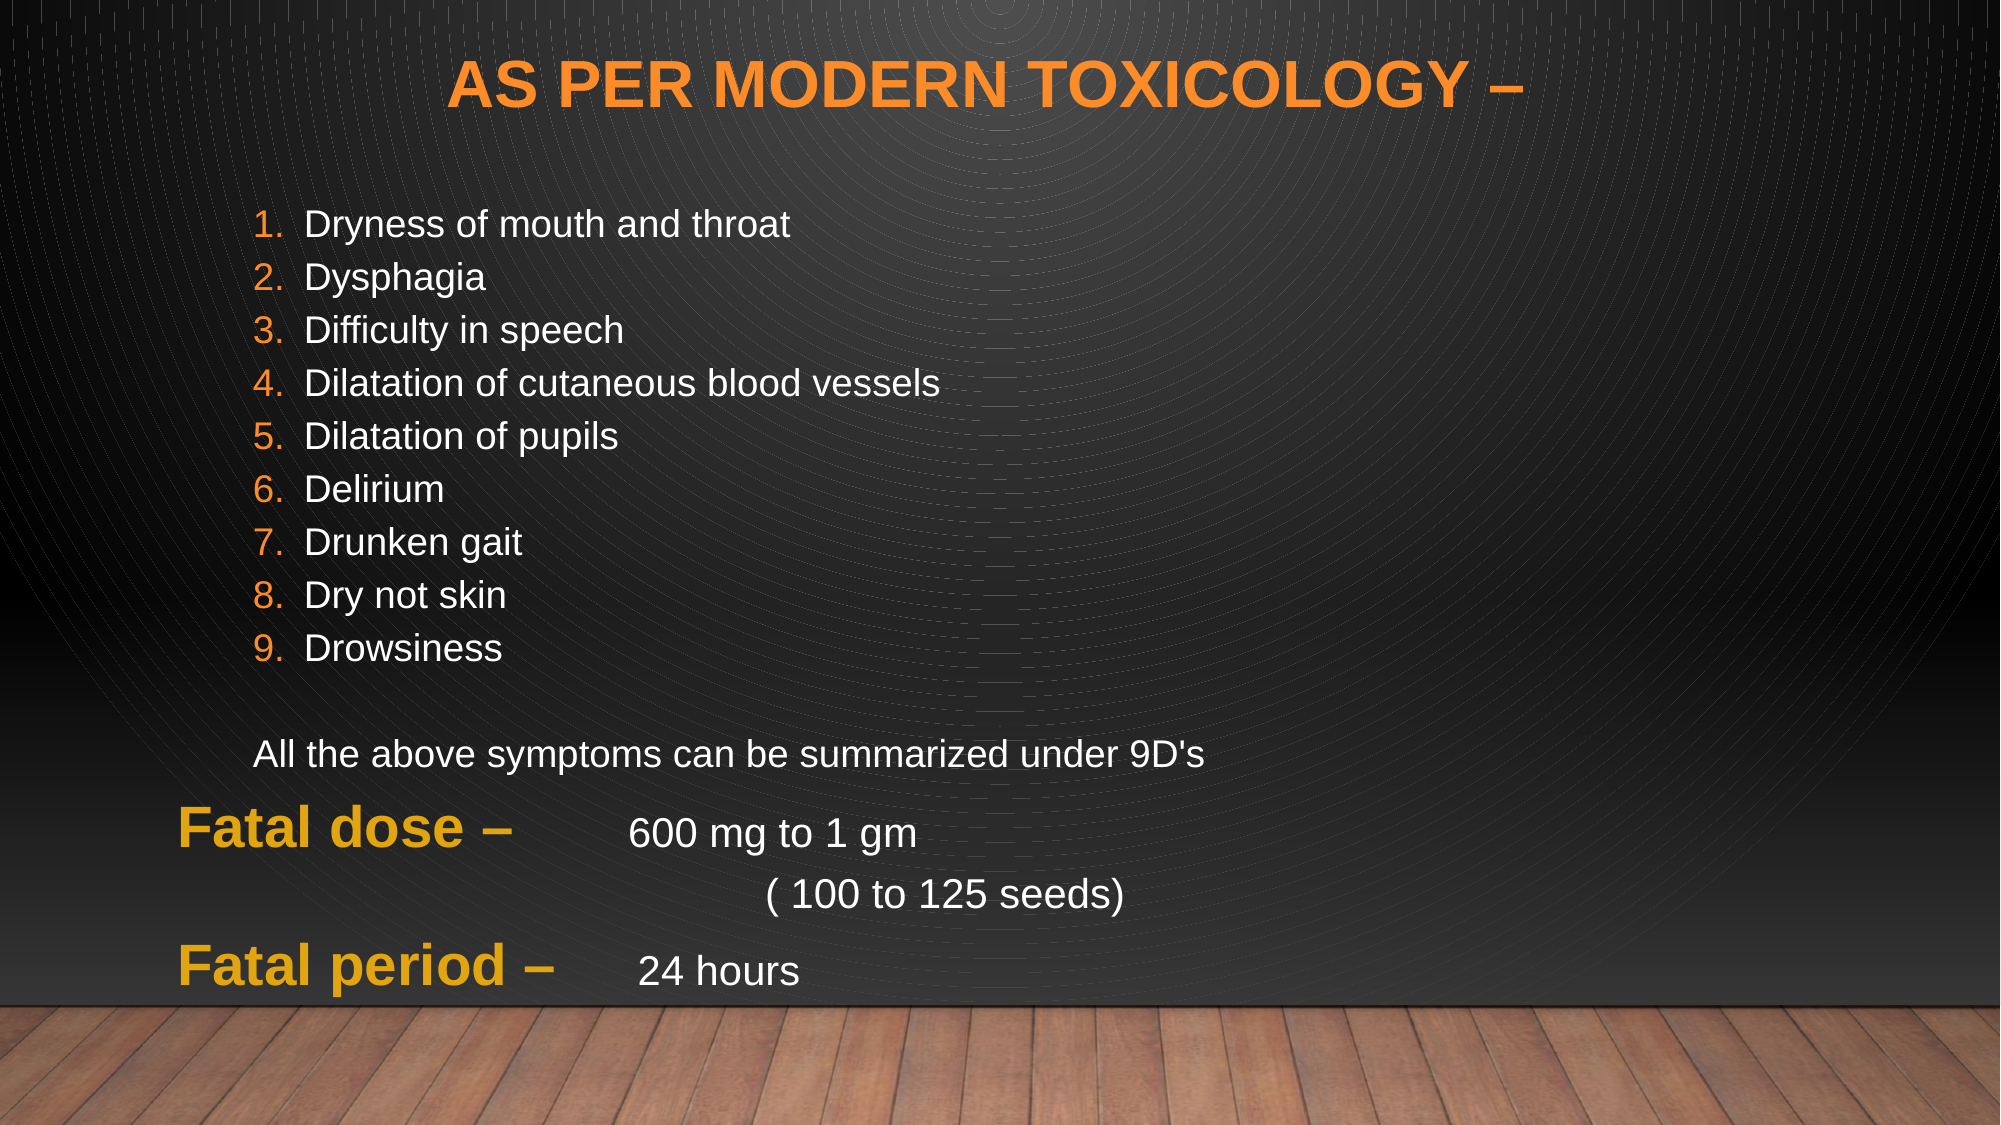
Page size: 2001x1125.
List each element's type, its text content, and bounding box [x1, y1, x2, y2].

title As per modern toxicology – [224, 0, 1749, 173]
list Dryness of mouth and throat Dysphagia Difficulty in speech Dilatation of cutaneous blood vessels Dilatation of pupils Delirium Drunken gait Dry not skin Drowsiness All the above symptoms can be summarized under 9D's [237, 184, 1838, 789]
picture [0, 1005, 2000, 1125]
text_box Fatal dose – 600 mg to 1 gm ( 100 to 125 seeds) Fatal period – 24 hours [162, 771, 1588, 1005]
